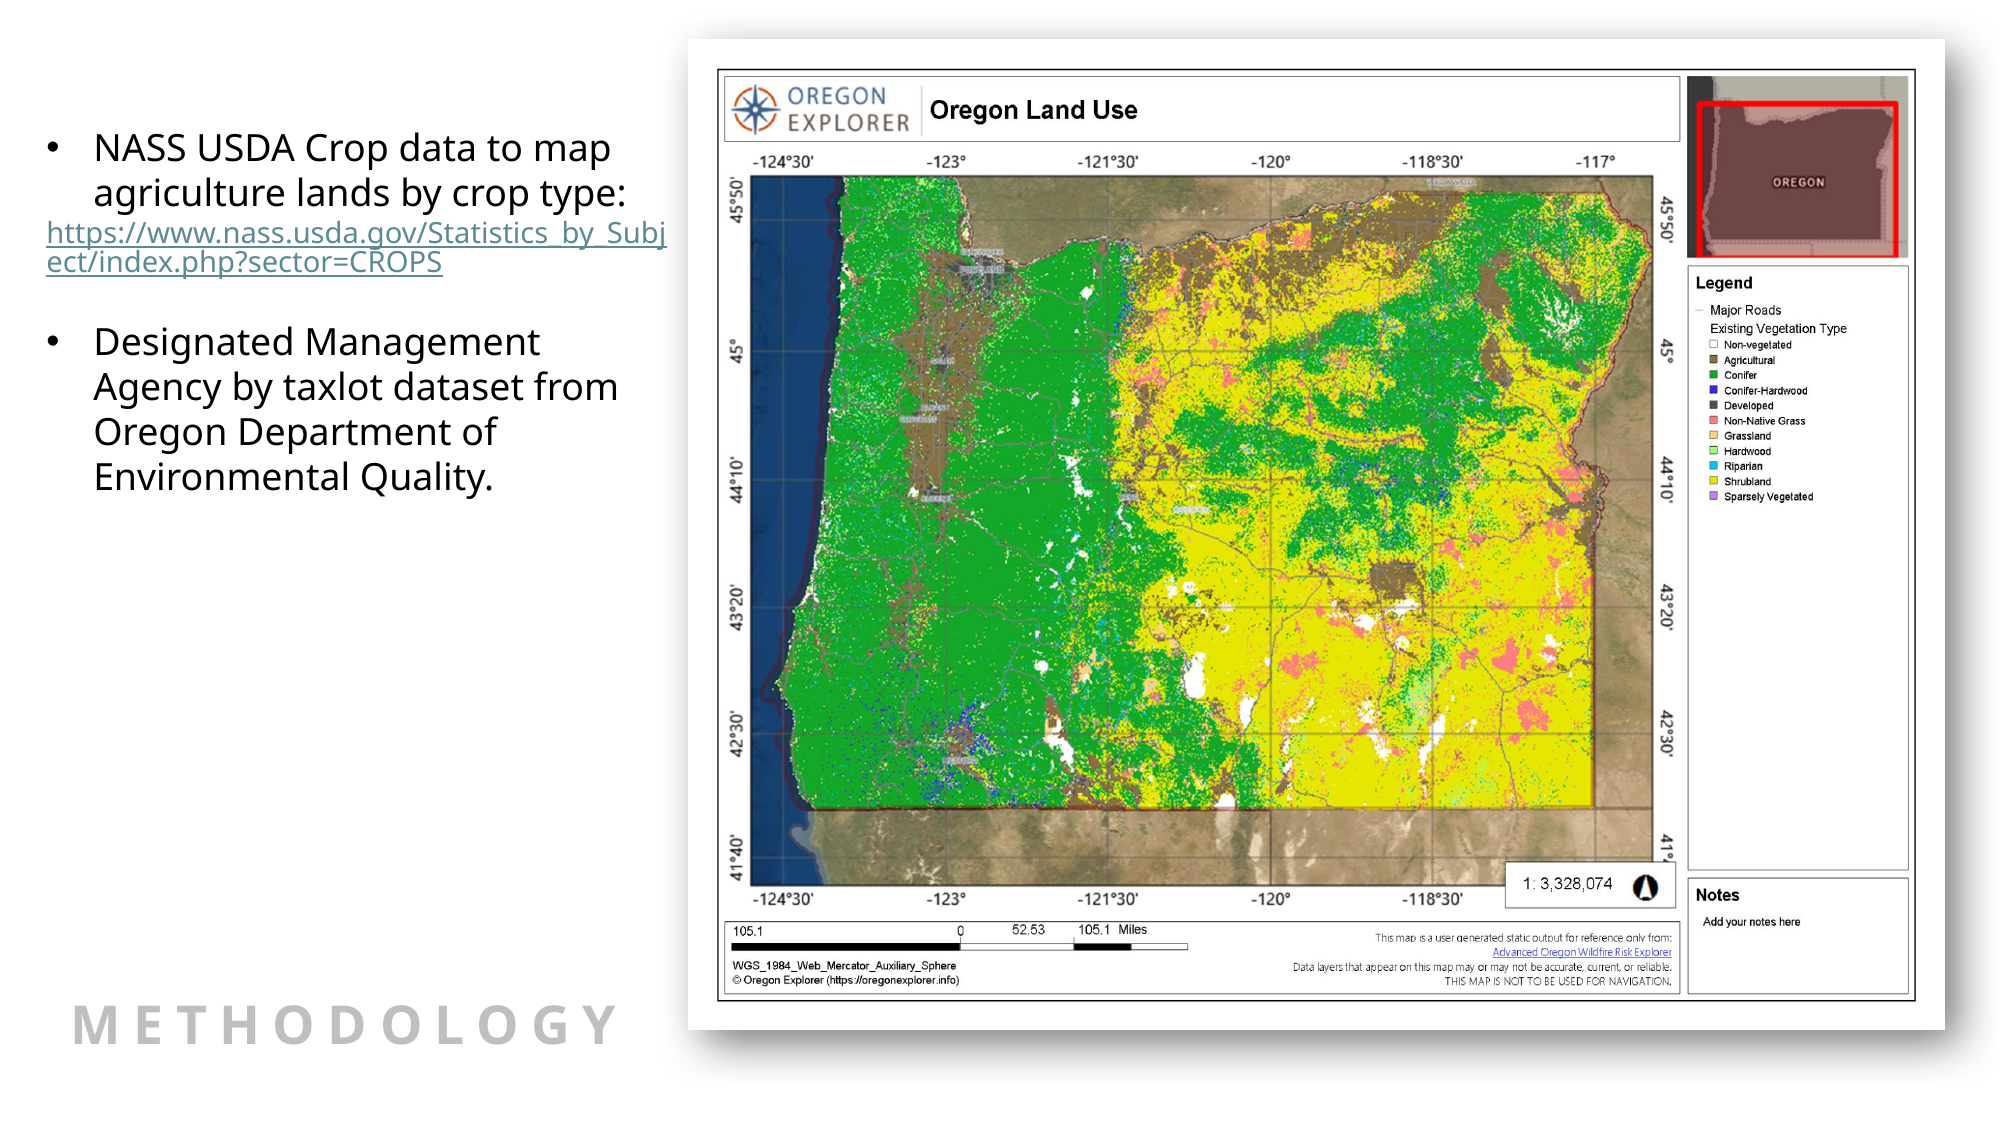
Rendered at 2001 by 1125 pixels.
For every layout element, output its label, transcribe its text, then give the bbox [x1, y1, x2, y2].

text_box methodology [55, 970, 691, 1063]
text_box NASS USDA Crop data to map agriculture lands by crop type: https://www.nass.usda.gov/Statistics_by_Subject/index.php?sector=CROPS Designated Management Agency by taxlot dataset from Oregon Department of Environmental Quality. [31, 116, 688, 477]
picture [688, 39, 1945, 1030]
